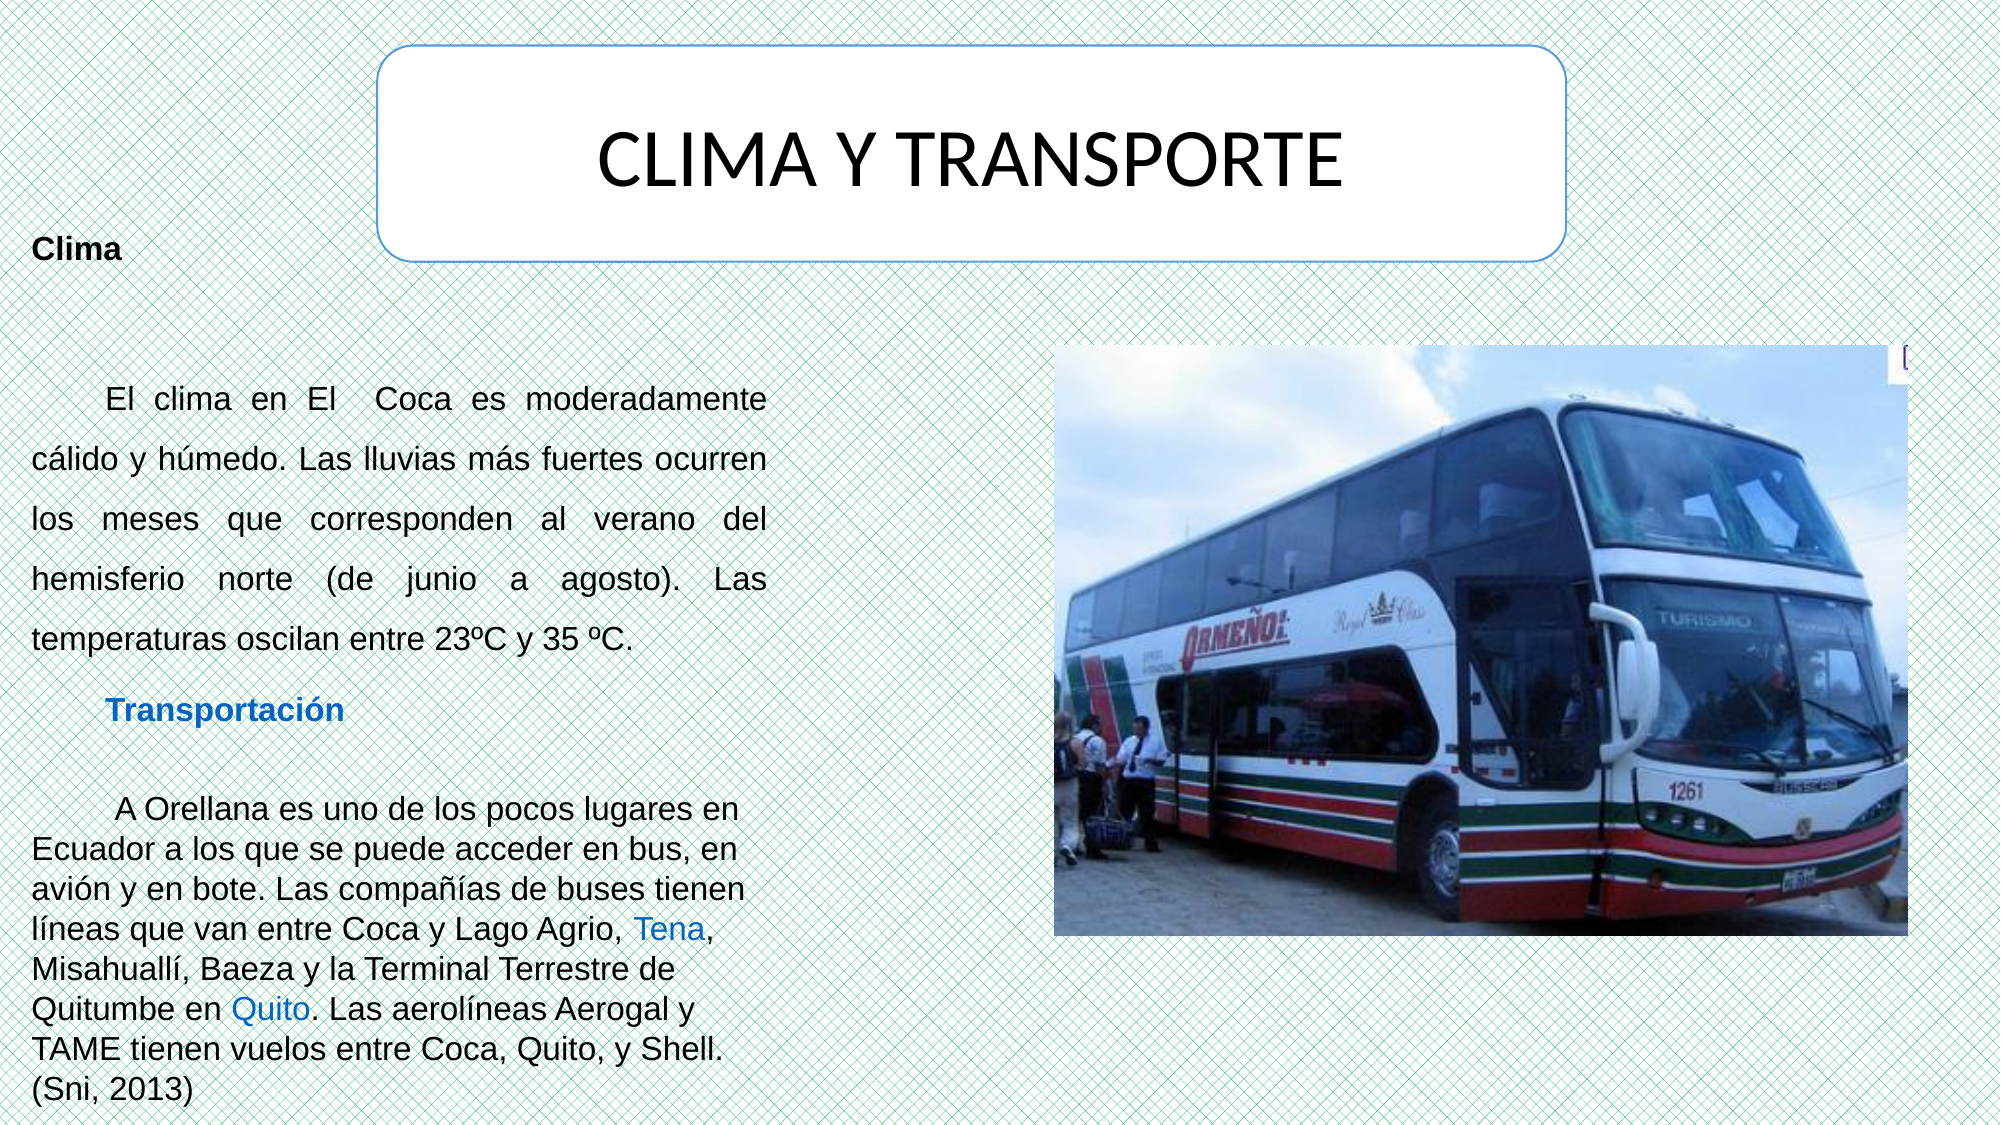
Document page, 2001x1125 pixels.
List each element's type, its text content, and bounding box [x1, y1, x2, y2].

text_box Clima El clima en El Coca es moderadamente cálido y húmedo. Las lluvias más fuertes ocurren los meses que corresponden al verano del hemisferio norte (de junio a agosto). Las temperaturas oscilan entre 23ºC y 35 ºC. Transportación A Orellana es uno de los pocos lugares en Ecuador a los que se puede acceder en bus, en avión y en bote. Las compañías de buses tienen líneas que van entre Coca y Lago Agrio, Tena, Misahuallí, Baeza y la Terminal Terrestre de Quitumbe en Quito. Las aerolíneas Aerogal y TAME tienen vuelos entre Coca, Quito, y Shell. (Sni, 2013) [16, 199, 784, 1115]
picture [1054, 345, 1908, 936]
text_box CLIMA Y TRANSPORTE [376, 44, 1568, 263]
